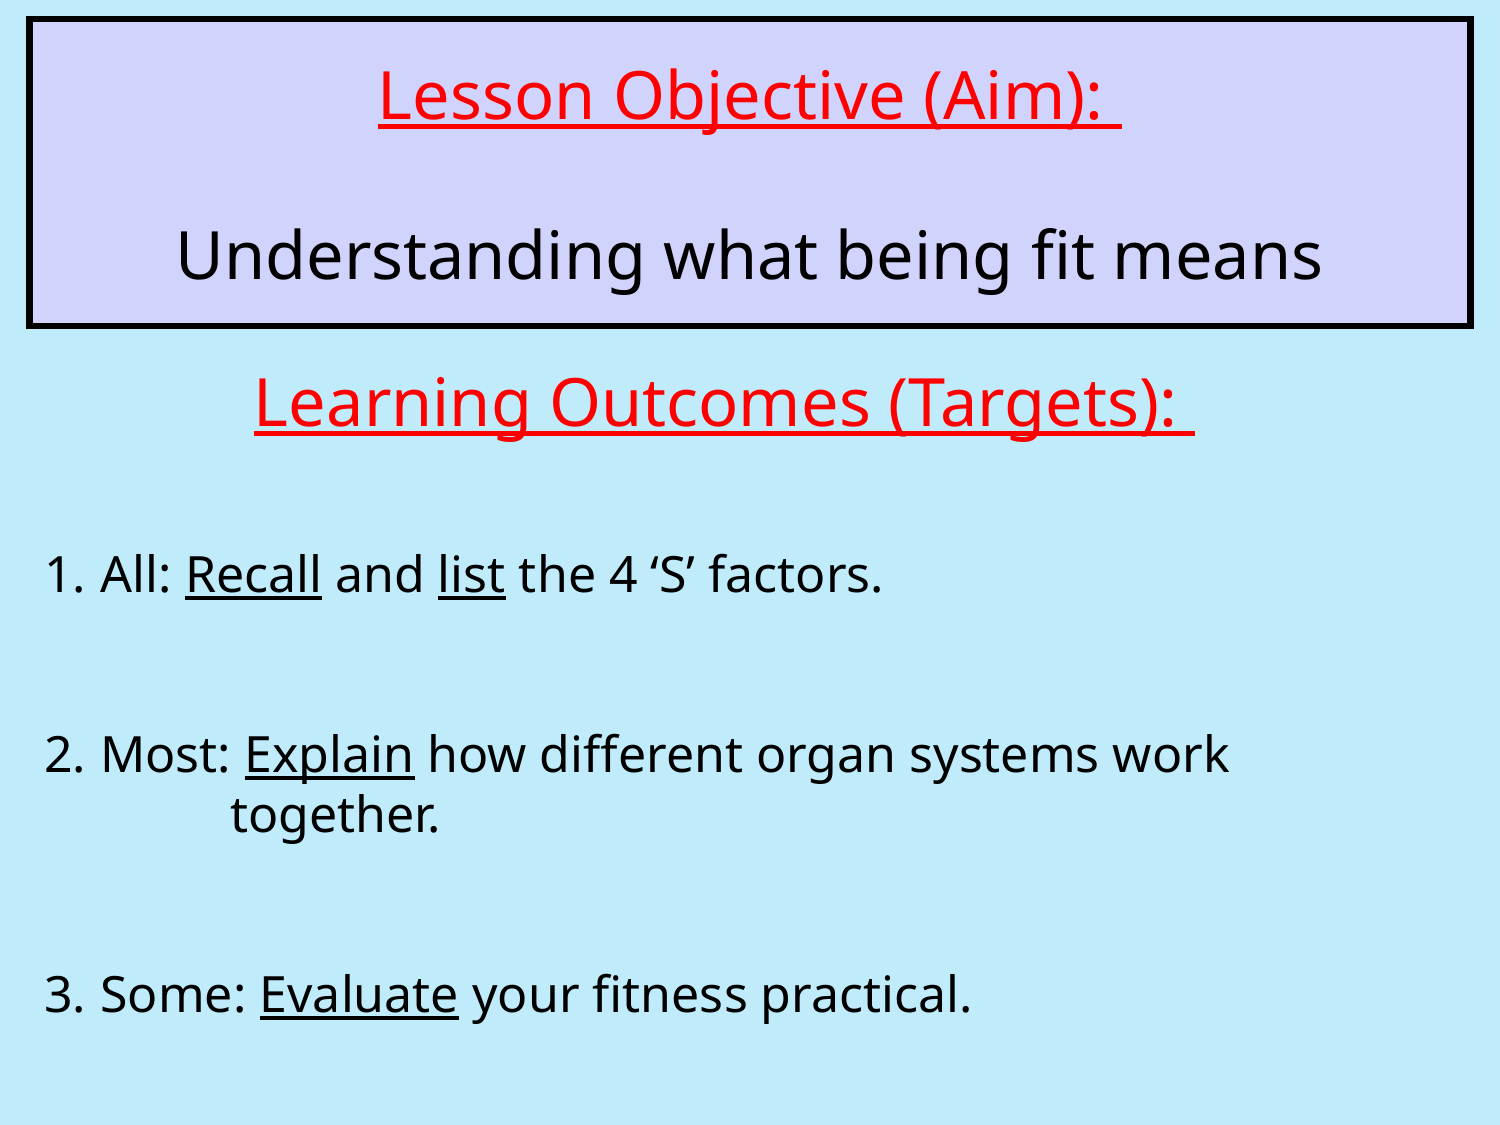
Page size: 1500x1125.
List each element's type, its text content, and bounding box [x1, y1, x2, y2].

text_box All: Recall and list the 4 ‘S’ factors. Most: Explain how different organ systems work together. Some: Evaluate your fitness practical. [29, 535, 1465, 1030]
title Lesson Objective (Aim): Understanding what being fit means [27, 17, 1473, 328]
text_box Learning Outcomes (Targets): [49, 408, 1400, 535]
